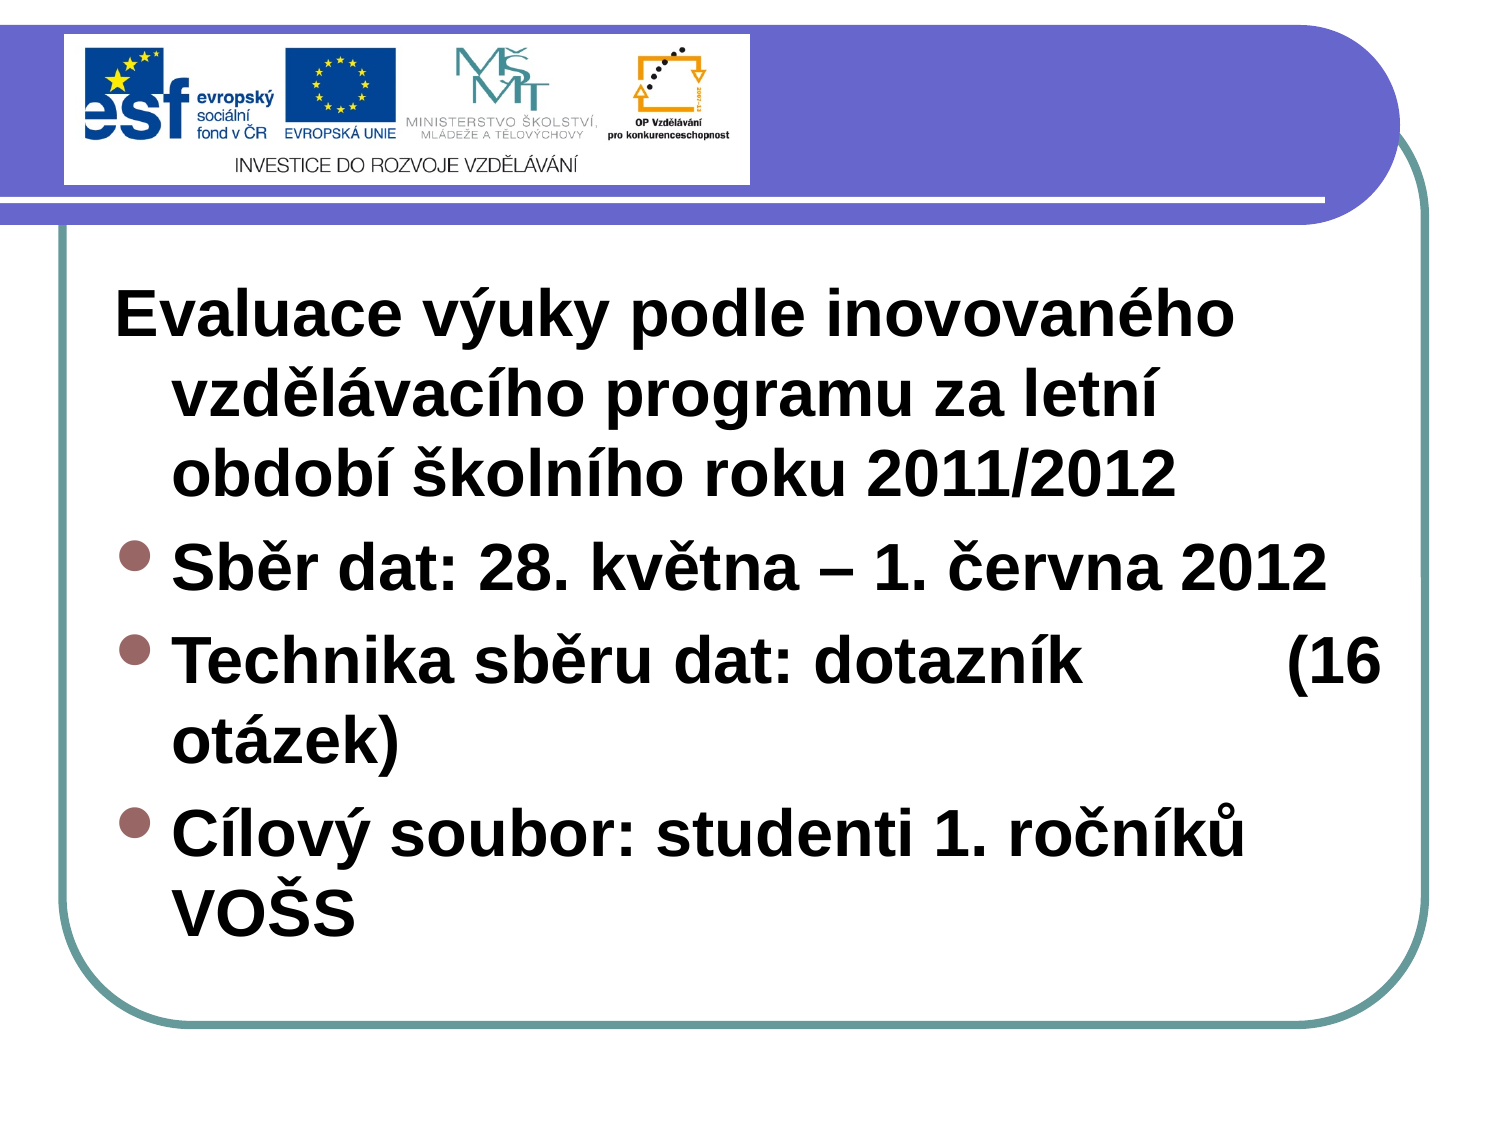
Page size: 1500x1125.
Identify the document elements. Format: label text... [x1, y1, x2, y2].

list Evaluace výuky podle inovovaného vzdělávacího programu za letní období školního roku 2011/2012 Sběr dat: 28. května – 1. června 2012 Technika sběru dat: dotazník (16 otázek) Cílový soubor: studenti 1. ročníků VOŠS [99, 262, 1401, 988]
picture [64, 34, 751, 185]
